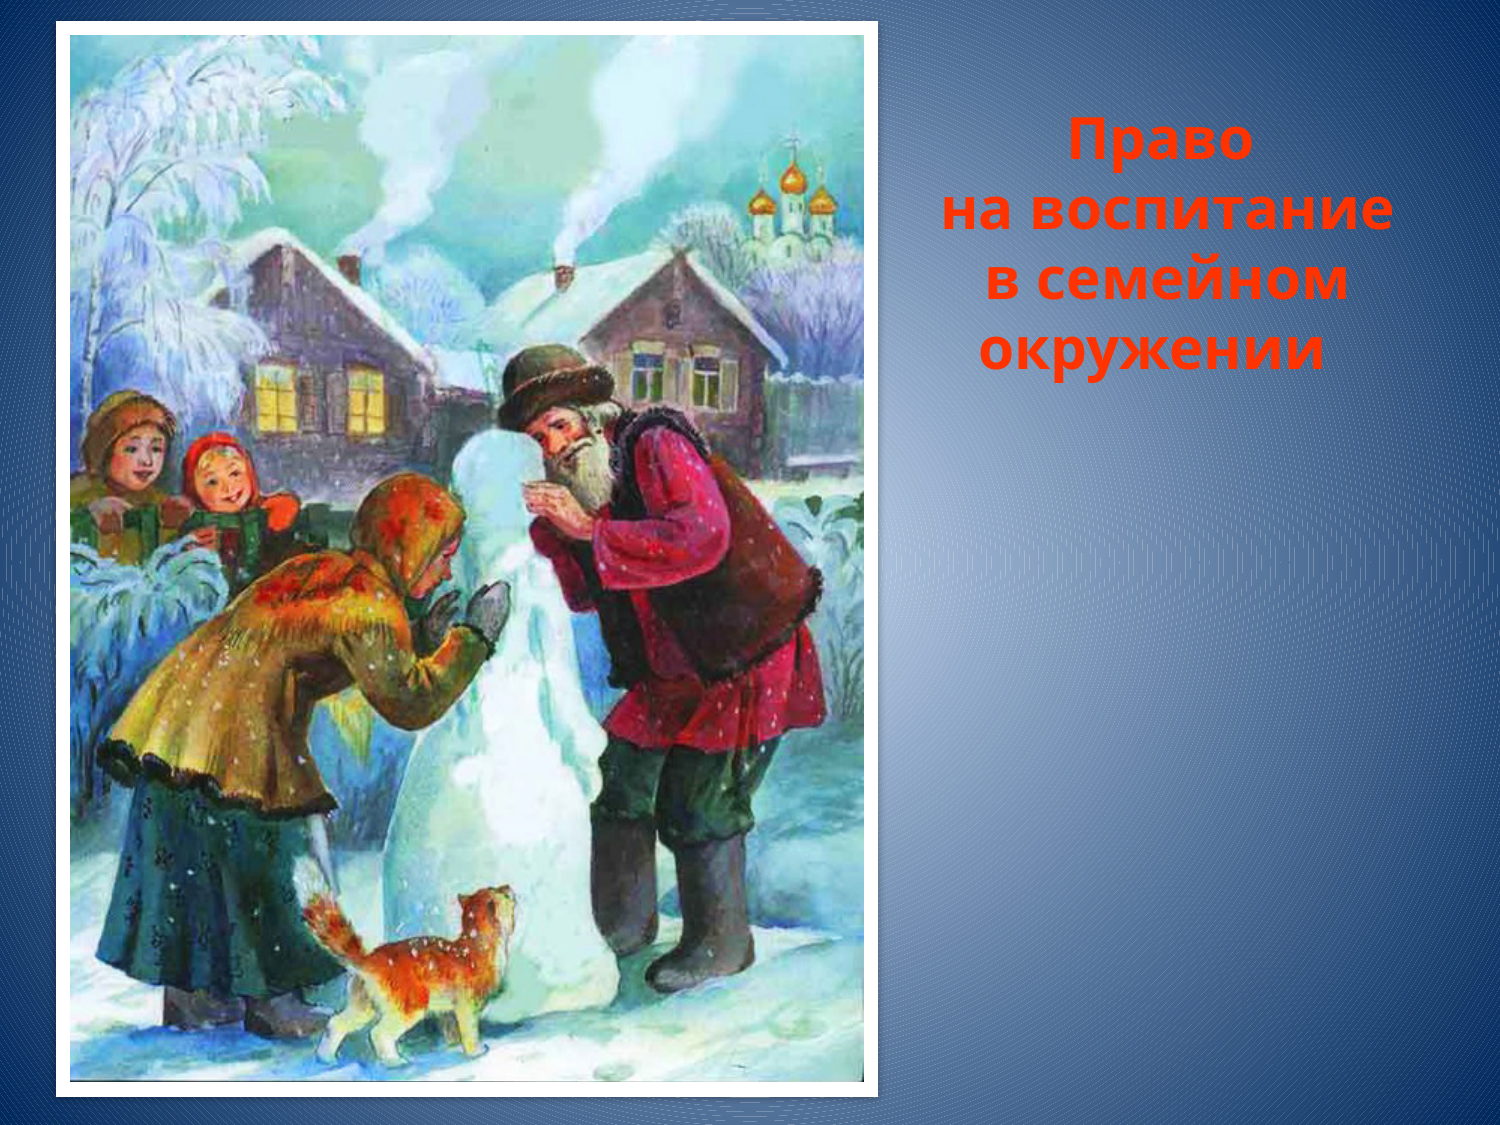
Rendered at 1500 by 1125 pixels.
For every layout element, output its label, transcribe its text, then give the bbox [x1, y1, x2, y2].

picture [70, 34, 865, 1083]
text_box Право на воспитание в семейном окружении [878, 93, 1442, 389]
